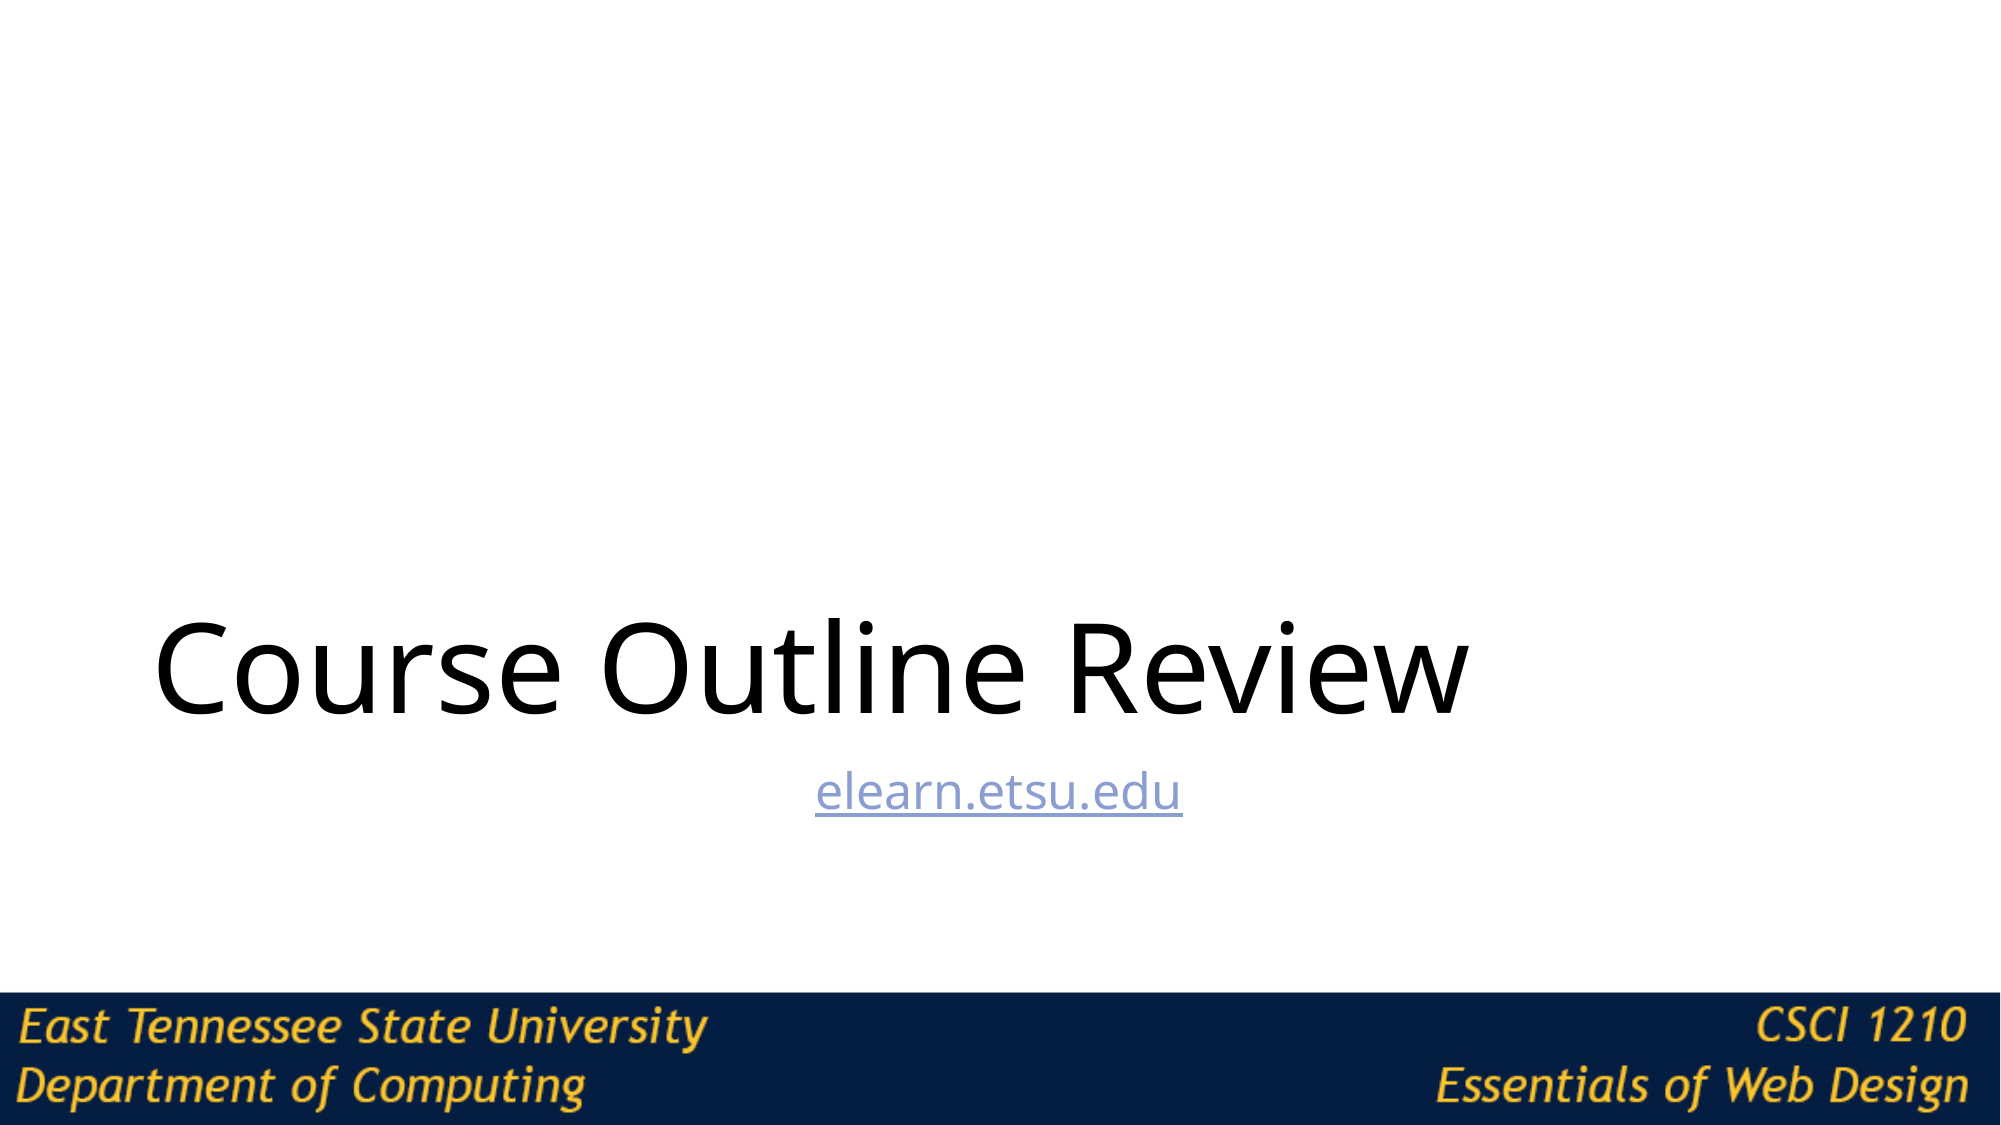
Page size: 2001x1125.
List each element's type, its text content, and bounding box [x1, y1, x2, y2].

list elearn.etsu.edu [136, 752, 1862, 999]
picture [0, 0, 2001, 1125]
title Course Outline Review [136, 280, 1862, 749]
